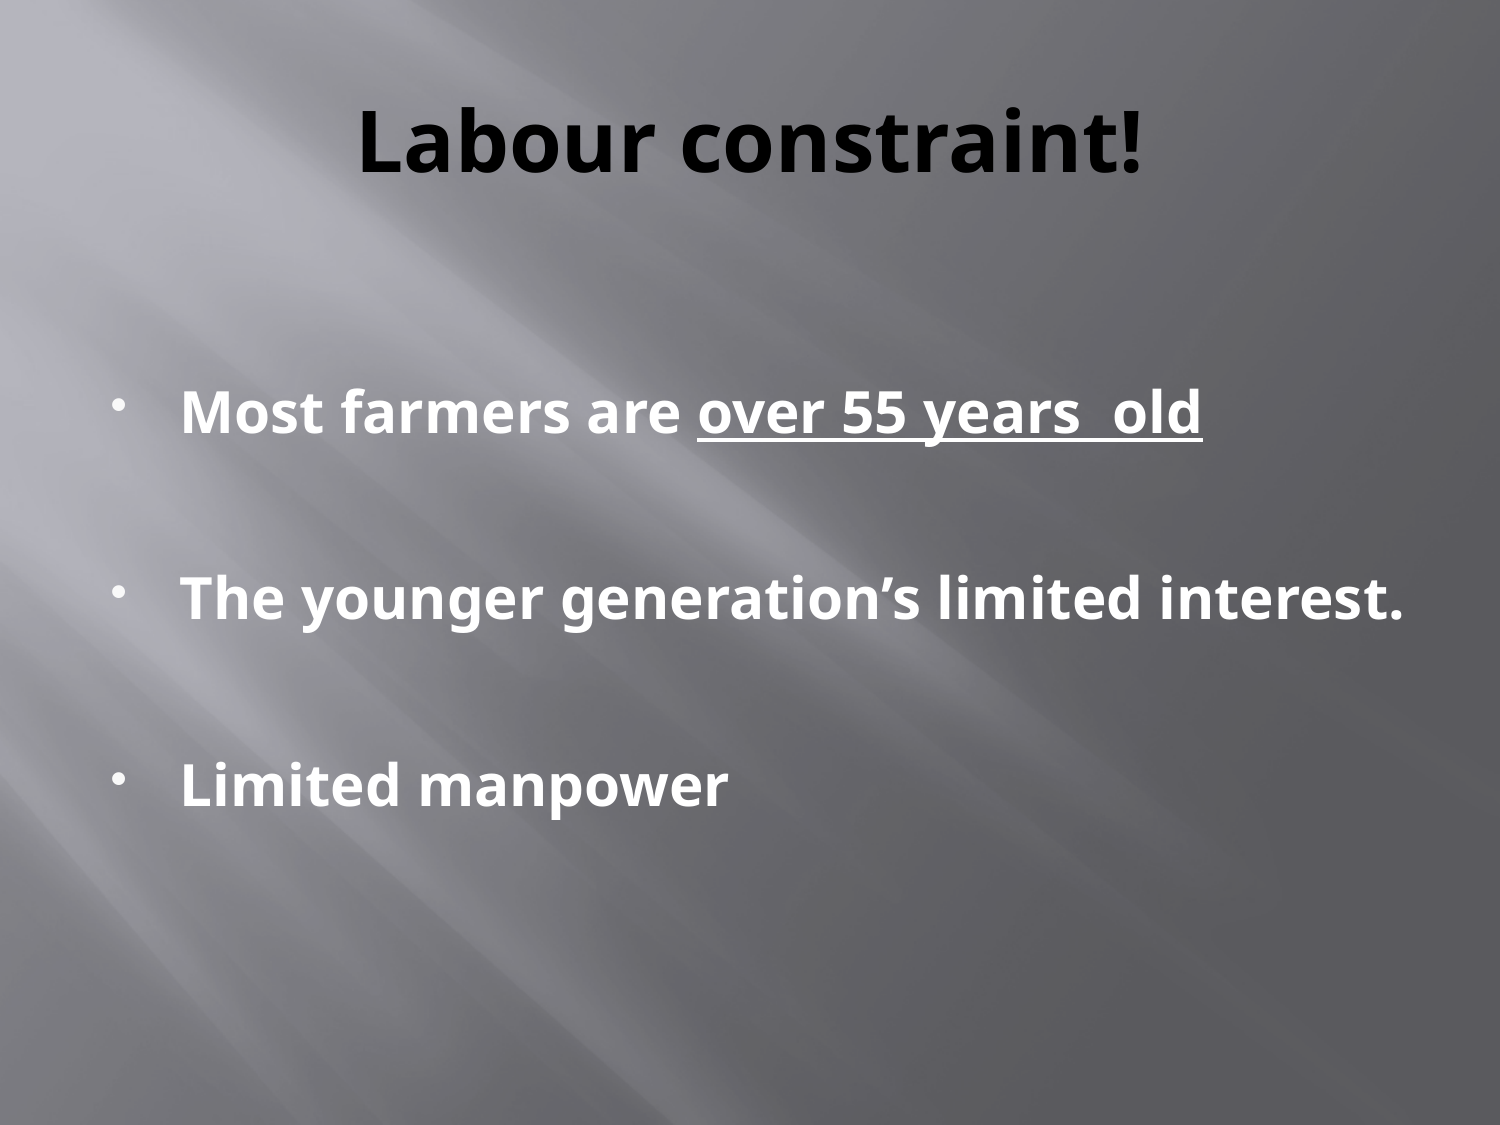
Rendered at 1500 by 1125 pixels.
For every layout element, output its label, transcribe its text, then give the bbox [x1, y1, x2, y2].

list Most farmers are over 55 years old The younger generation’s limited interest. Limited manpower [75, 262, 1425, 1035]
title Labour constraint! [75, 45, 1425, 233]
